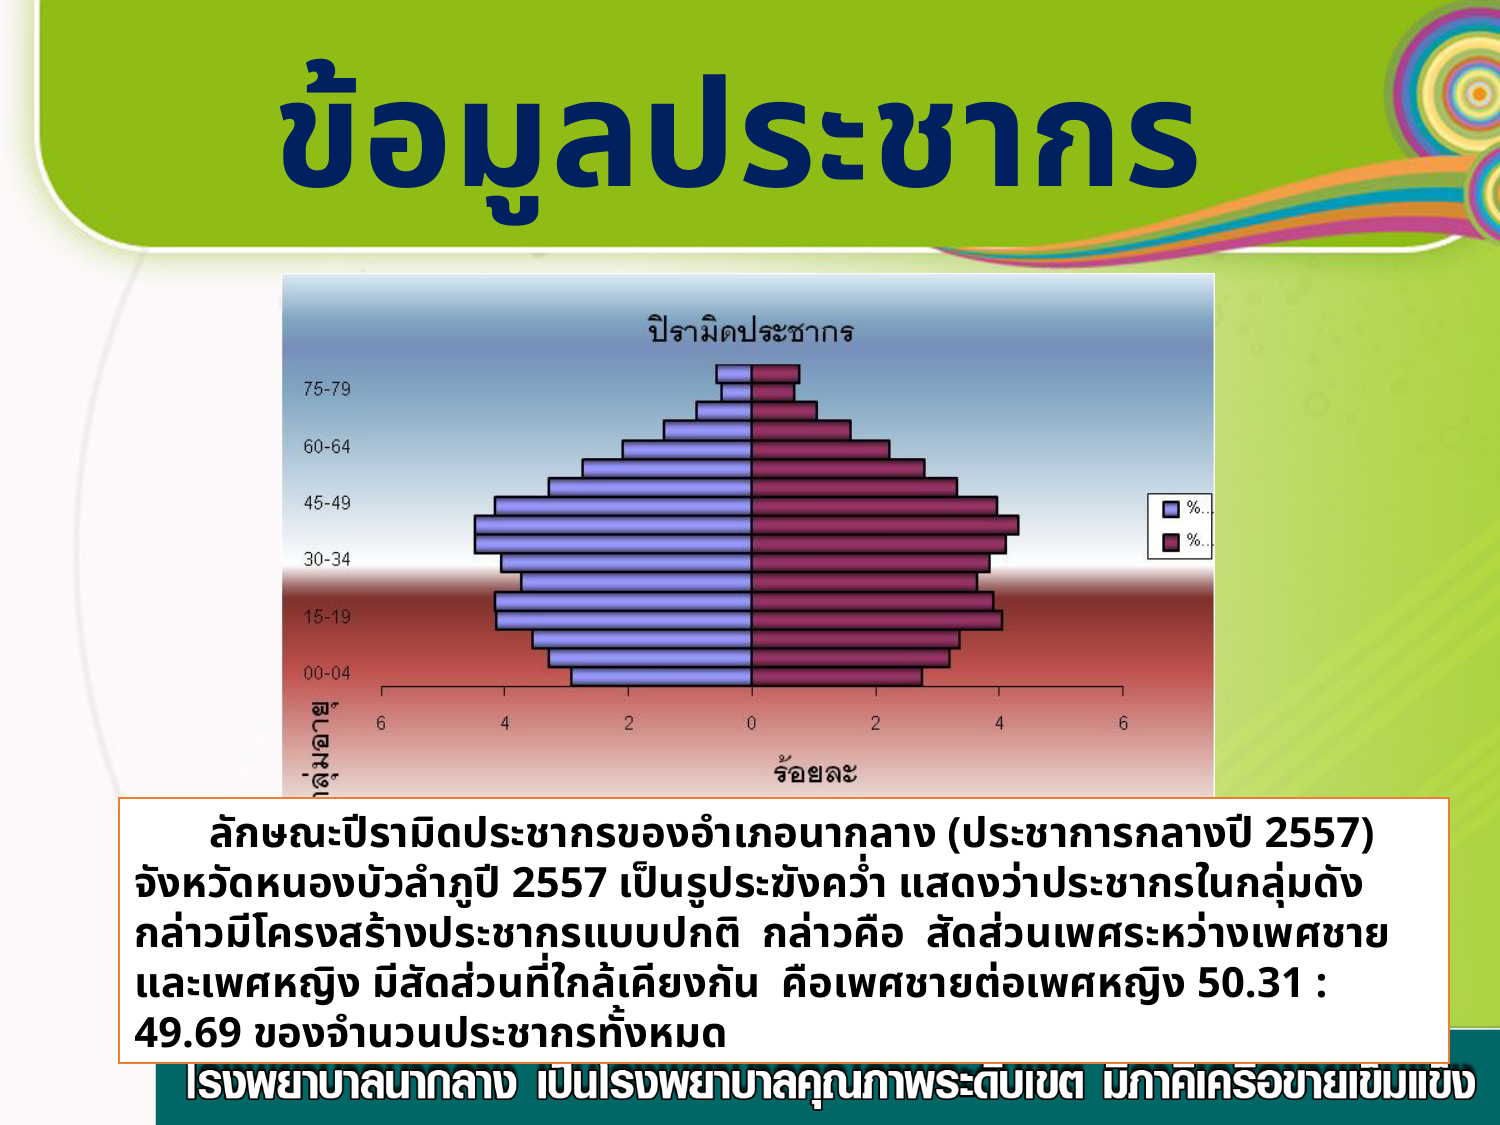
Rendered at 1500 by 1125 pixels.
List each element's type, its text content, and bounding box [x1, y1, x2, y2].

text_box ลักษณะปีรามิดประชากรของอำเภอนากลาง (ประชาการกลางปี 2557) จังหวัดหนองบัวลำภูปี 2557 เป็นรูประฆังคว่ำ แสดงว่าประชากรในกลุ่มดังกล่าวมีโครงสร้างประชากรแบบปกติ กล่าวคือ สัดส่วนเพศระหว่างเพศชายและเพศหญิง มีสัดส่วนที่ใกล้เคียงกัน คือเพศชายต่อเพศหญิง 50.31 : 49.69 ของจำนวนประชากรทั้งหมด [118, 797, 1450, 1064]
text_box ข้อมูลประชากร [115, 28, 1361, 224]
picture [0, 0, 1500, 1125]
